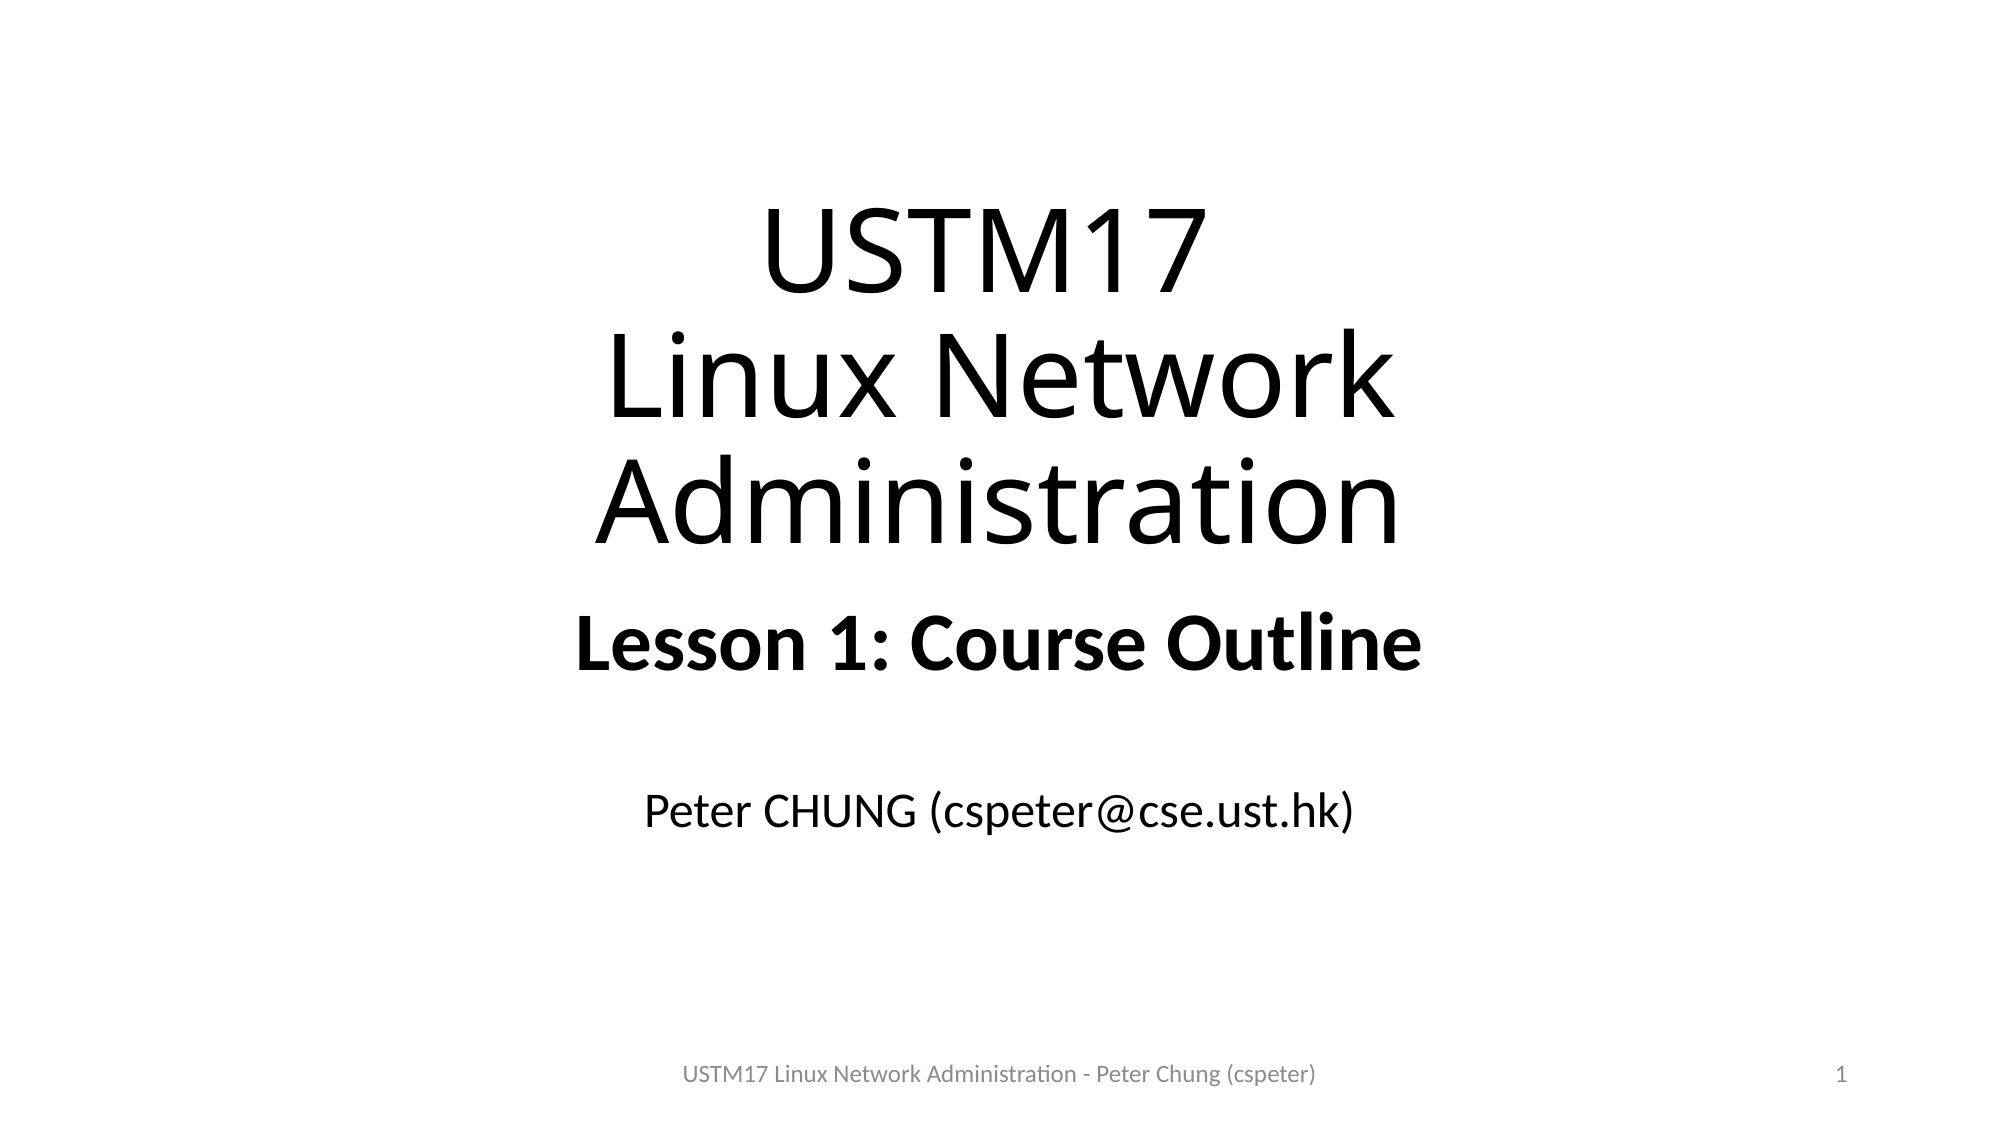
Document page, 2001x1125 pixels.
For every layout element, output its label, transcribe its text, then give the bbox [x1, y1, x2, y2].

slide_number 1 [1412, 1042, 1863, 1103]
footer USTM17 Linux Network Administration - Peter Chung (cspeter) [662, 1042, 1338, 1103]
title USTM17 Linux Network Administration [249, 184, 1750, 576]
subtitle Lesson 1: Course Outline Peter CHUNG (cspeter@cse.ust.hk) [249, 590, 1750, 863]
